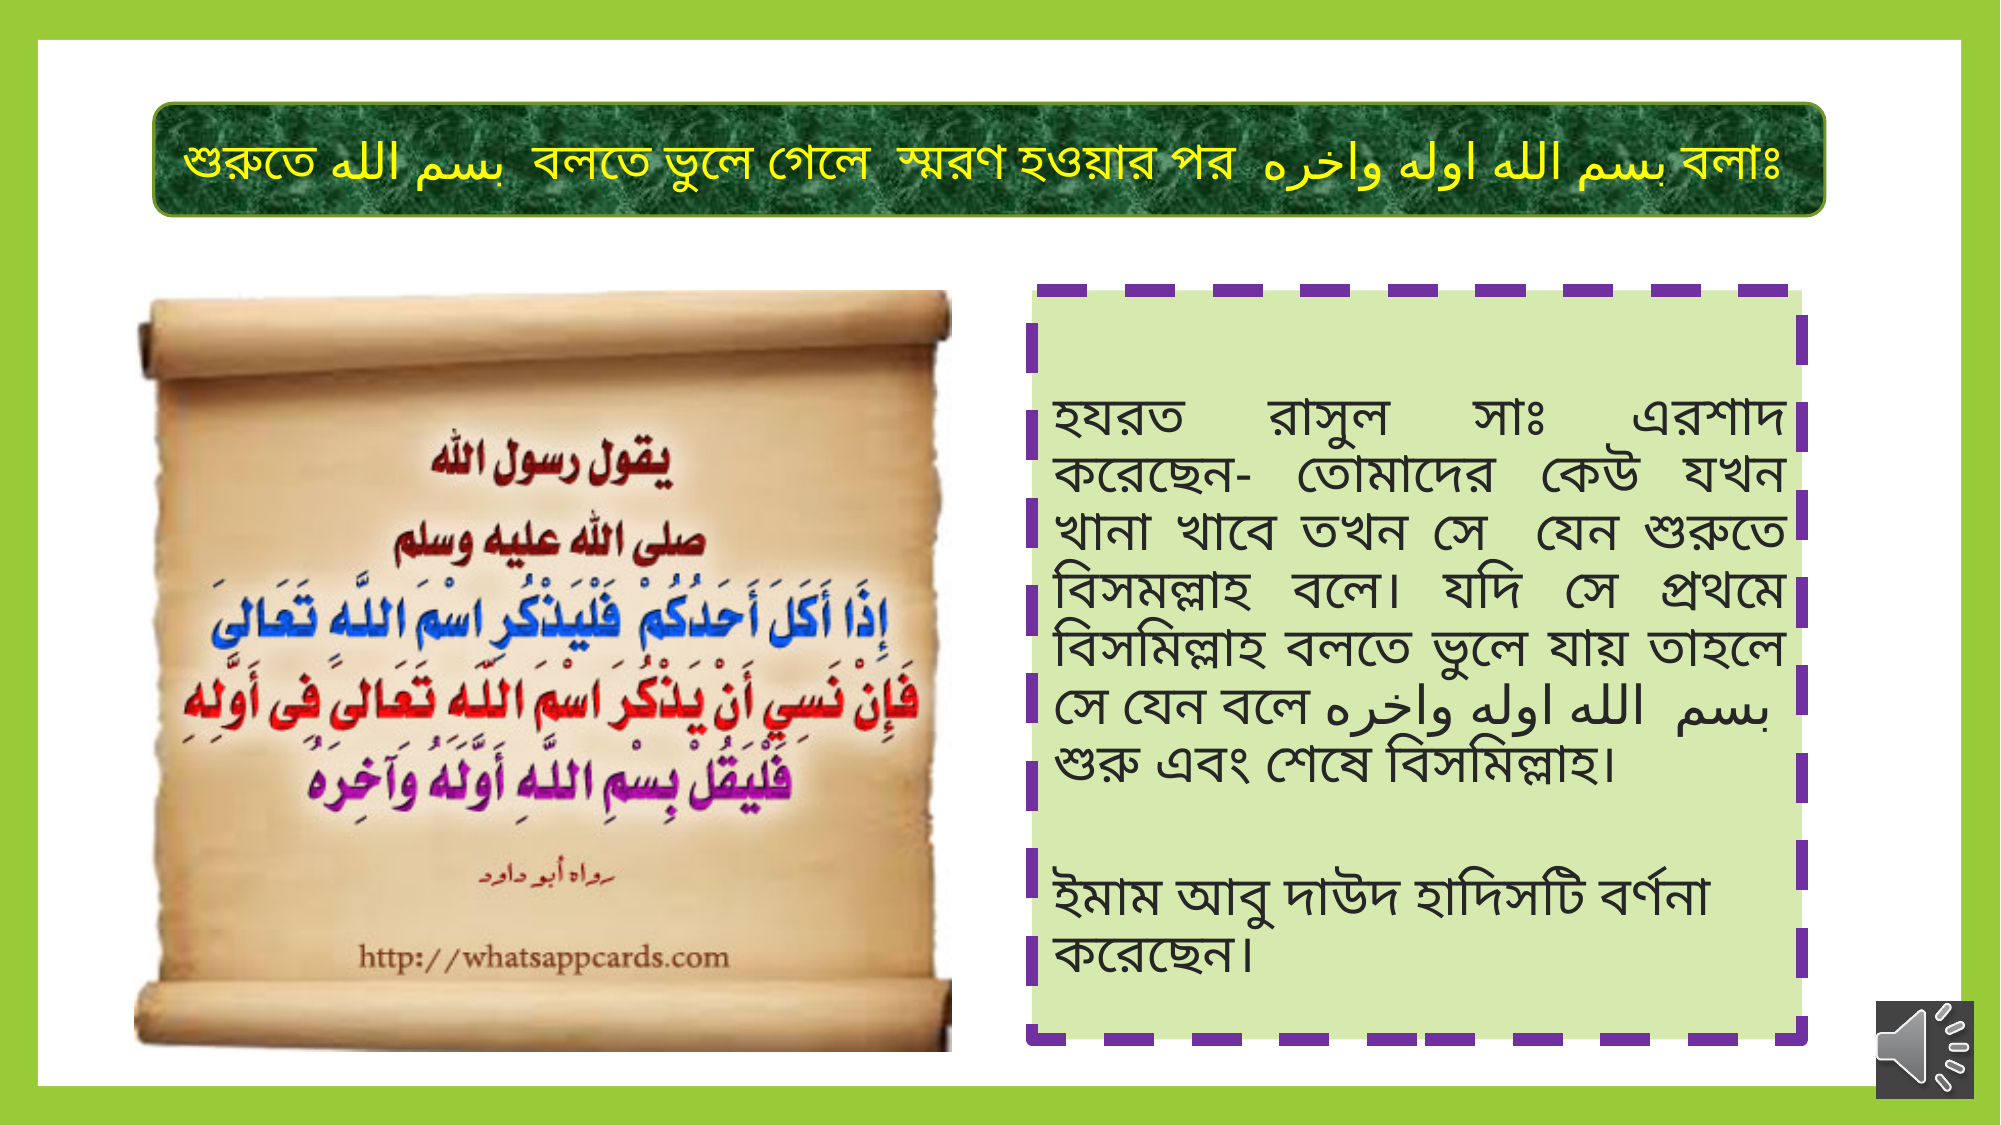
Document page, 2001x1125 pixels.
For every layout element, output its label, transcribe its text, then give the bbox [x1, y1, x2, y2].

picture [1874, 999, 1976, 1101]
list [133, 289, 952, 1052]
text_box শুরুতে بسم الله বলতে ভুলে গেলে স্মরণ হওয়ার পর بسم الله اوله واخره বলাঃ [152, 101, 1827, 218]
list হযরত রাসুল সাঃ এরশাদ করেছেন- তোমাদের কেউ যখন খানা খাবে তখন সে যেন শুরুতে বিসমল্লাহ বলে। যদি সে প্রথমে বিসমিল্লাহ বলতে ভুলে যায় তাহলে সে যেন বলে بسم الله اوله واخره শুরু এবং শেষে বিসমিল্লাহ। ইমাম আবু দাউদ হাদিসটি বর্ণনা করেছেন। [1031, 290, 1802, 1040]
